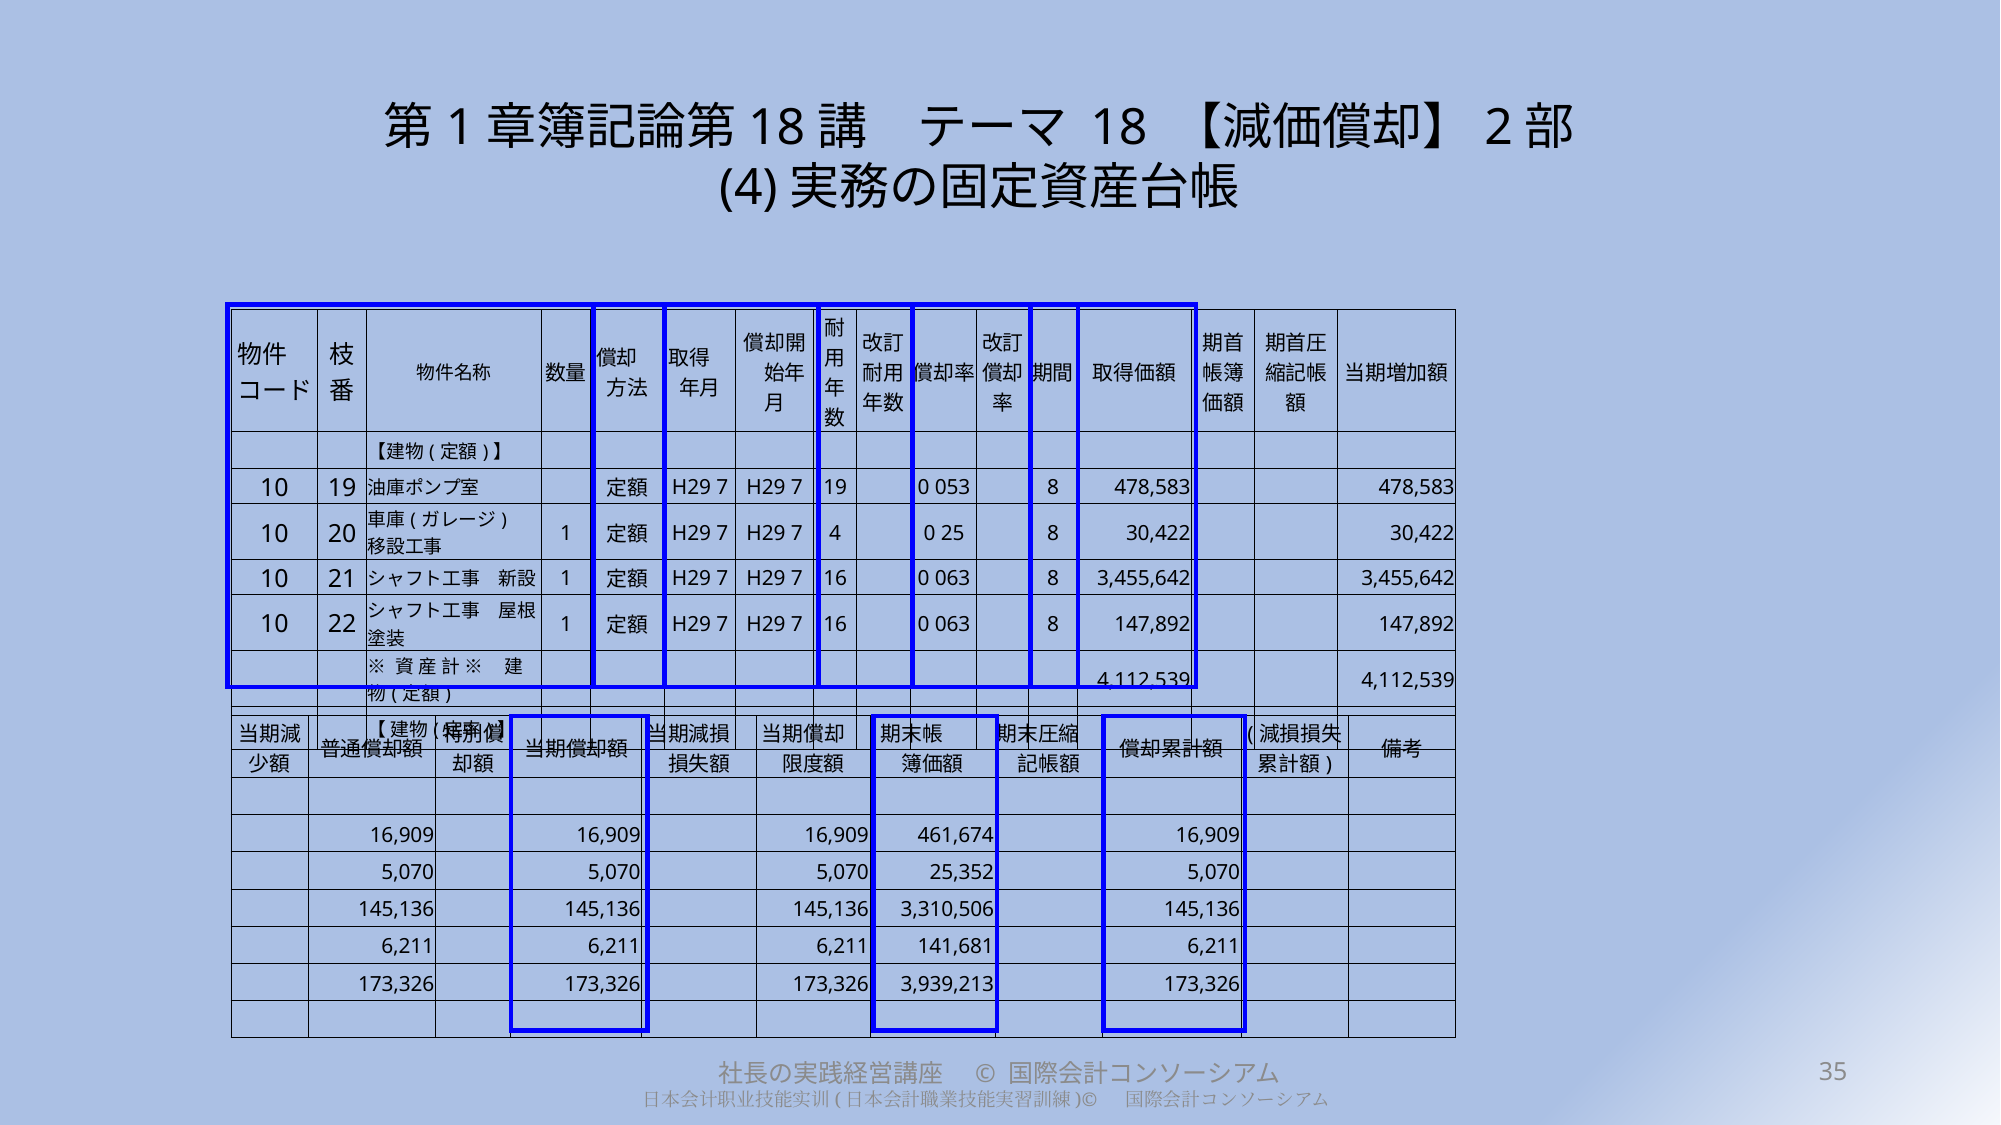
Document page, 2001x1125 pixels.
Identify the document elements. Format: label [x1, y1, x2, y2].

table_cell [436, 1001, 510, 1037]
table_cell [232, 778, 308, 814]
table_cell [1349, 964, 1455, 1000]
table_header [436, 750, 510, 777]
table_cell [232, 707, 317, 749]
table_cell [1349, 815, 1455, 851]
table_cell [998, 890, 1102, 926]
table_cell [1246, 852, 1348, 889]
table_cell [436, 778, 510, 814]
table_header [998, 750, 1102, 777]
table_cell [1349, 852, 1455, 889]
table_cell [911, 688, 976, 706]
text_box [407, 1075, 1566, 1124]
table_cell [1197, 504, 1254, 559]
table_header [648, 750, 756, 777]
table_cell [542, 688, 590, 706]
table_cell [1255, 707, 1337, 749]
table_cell [232, 890, 308, 926]
table_cell [309, 927, 435, 963]
table_cell [757, 1001, 870, 1037]
table_cell [1255, 432, 1337, 468]
table_cell [591, 688, 664, 706]
table_cell [1255, 469, 1337, 503]
table_cell [814, 688, 856, 706]
text_box [227, 303, 1197, 688]
table_cell [1255, 504, 1337, 559]
table_cell [1246, 778, 1348, 814]
table_cell [648, 964, 756, 1000]
text_box [872, 715, 998, 1031]
table_cell [1197, 560, 1254, 594]
table_header [1338, 310, 1455, 431]
table_cell [998, 778, 1102, 814]
table_cell [1338, 560, 1455, 594]
table_cell [757, 815, 870, 851]
table_cell [542, 707, 590, 715]
table_cell [857, 707, 910, 749]
table_cell [1078, 688, 1191, 706]
table_cell [665, 707, 735, 749]
table_cell [1349, 778, 1455, 814]
table_cell [1338, 469, 1455, 503]
table_cell [648, 778, 756, 814]
table_cell [977, 707, 1028, 749]
table_header [1197, 310, 1254, 431]
table_cell [318, 688, 366, 706]
slide_number [1412, 1042, 1863, 1103]
table_cell [1192, 651, 1254, 706]
table_cell [998, 964, 1102, 1000]
table_cell [232, 852, 308, 889]
table_cell [1349, 1001, 1455, 1037]
table_cell [1255, 651, 1337, 706]
table_cell [1246, 815, 1348, 851]
text_box [1102, 715, 1246, 1031]
table_cell [648, 927, 756, 963]
table_cell [1246, 890, 1348, 926]
table_cell [309, 964, 435, 1000]
table_cell [1197, 469, 1254, 503]
table_cell [757, 778, 870, 814]
table_cell [1255, 595, 1337, 650]
table_cell [436, 890, 510, 926]
table_cell [757, 852, 870, 889]
table_cell [648, 815, 756, 851]
table_header [232, 750, 308, 777]
table_cell [736, 707, 813, 749]
table_cell [367, 688, 541, 706]
table_cell [911, 707, 976, 715]
table_cell [998, 815, 1102, 851]
table_header [1255, 310, 1337, 431]
table_cell [436, 927, 510, 963]
table_cell [1246, 964, 1348, 1000]
table_cell [977, 688, 1028, 706]
table_cell [998, 852, 1102, 889]
table_cell [1197, 432, 1254, 468]
table_cell [1338, 651, 1455, 706]
table_cell [814, 707, 856, 749]
table_cell [1246, 927, 1348, 963]
table_cell [642, 1001, 756, 1037]
table_cell [232, 688, 317, 706]
table_cell [996, 1001, 1102, 1037]
table_cell [1029, 707, 1077, 749]
table_cell [232, 964, 308, 1000]
table_cell [1338, 432, 1455, 468]
table_cell [1255, 560, 1337, 594]
table_header [1246, 750, 1348, 777]
table_cell [232, 1001, 308, 1037]
table_cell [1349, 927, 1455, 963]
table_header [1349, 750, 1455, 777]
table_cell [511, 1031, 641, 1037]
table_header [309, 750, 435, 777]
table_cell [1338, 707, 1455, 749]
table_cell [309, 852, 435, 889]
table_cell [436, 815, 510, 851]
table_cell [309, 1001, 435, 1037]
table_cell [757, 890, 870, 926]
table_cell [318, 707, 366, 749]
table_cell [367, 707, 541, 749]
table_cell [1338, 504, 1455, 559]
table_cell [857, 688, 910, 706]
table_cell [871, 1001, 995, 1037]
table_cell [436, 964, 510, 1000]
table_cell [1103, 1031, 1241, 1037]
table_cell [232, 815, 308, 851]
table_cell [665, 688, 735, 706]
table_cell [1338, 595, 1455, 650]
table_cell [1197, 595, 1254, 650]
table_cell [309, 890, 435, 926]
table_cell [648, 852, 756, 889]
table_cell [757, 964, 870, 1000]
title [174, 72, 1784, 238]
table_cell [436, 852, 510, 889]
table_cell [591, 707, 664, 749]
table_cell [757, 927, 870, 963]
table_cell [309, 815, 435, 851]
table_cell [1192, 707, 1254, 749]
table_header [757, 750, 870, 777]
table_cell [309, 778, 435, 814]
table_cell [1242, 1001, 1348, 1037]
table_cell [648, 890, 756, 926]
table_cell [736, 688, 813, 706]
table_cell [1078, 707, 1191, 749]
table_cell [1029, 688, 1077, 706]
table_cell [1349, 890, 1455, 926]
footer [662, 1042, 1338, 1103]
table_cell [998, 927, 1102, 963]
table_cell [232, 927, 308, 963]
text_box [510, 715, 648, 1031]
